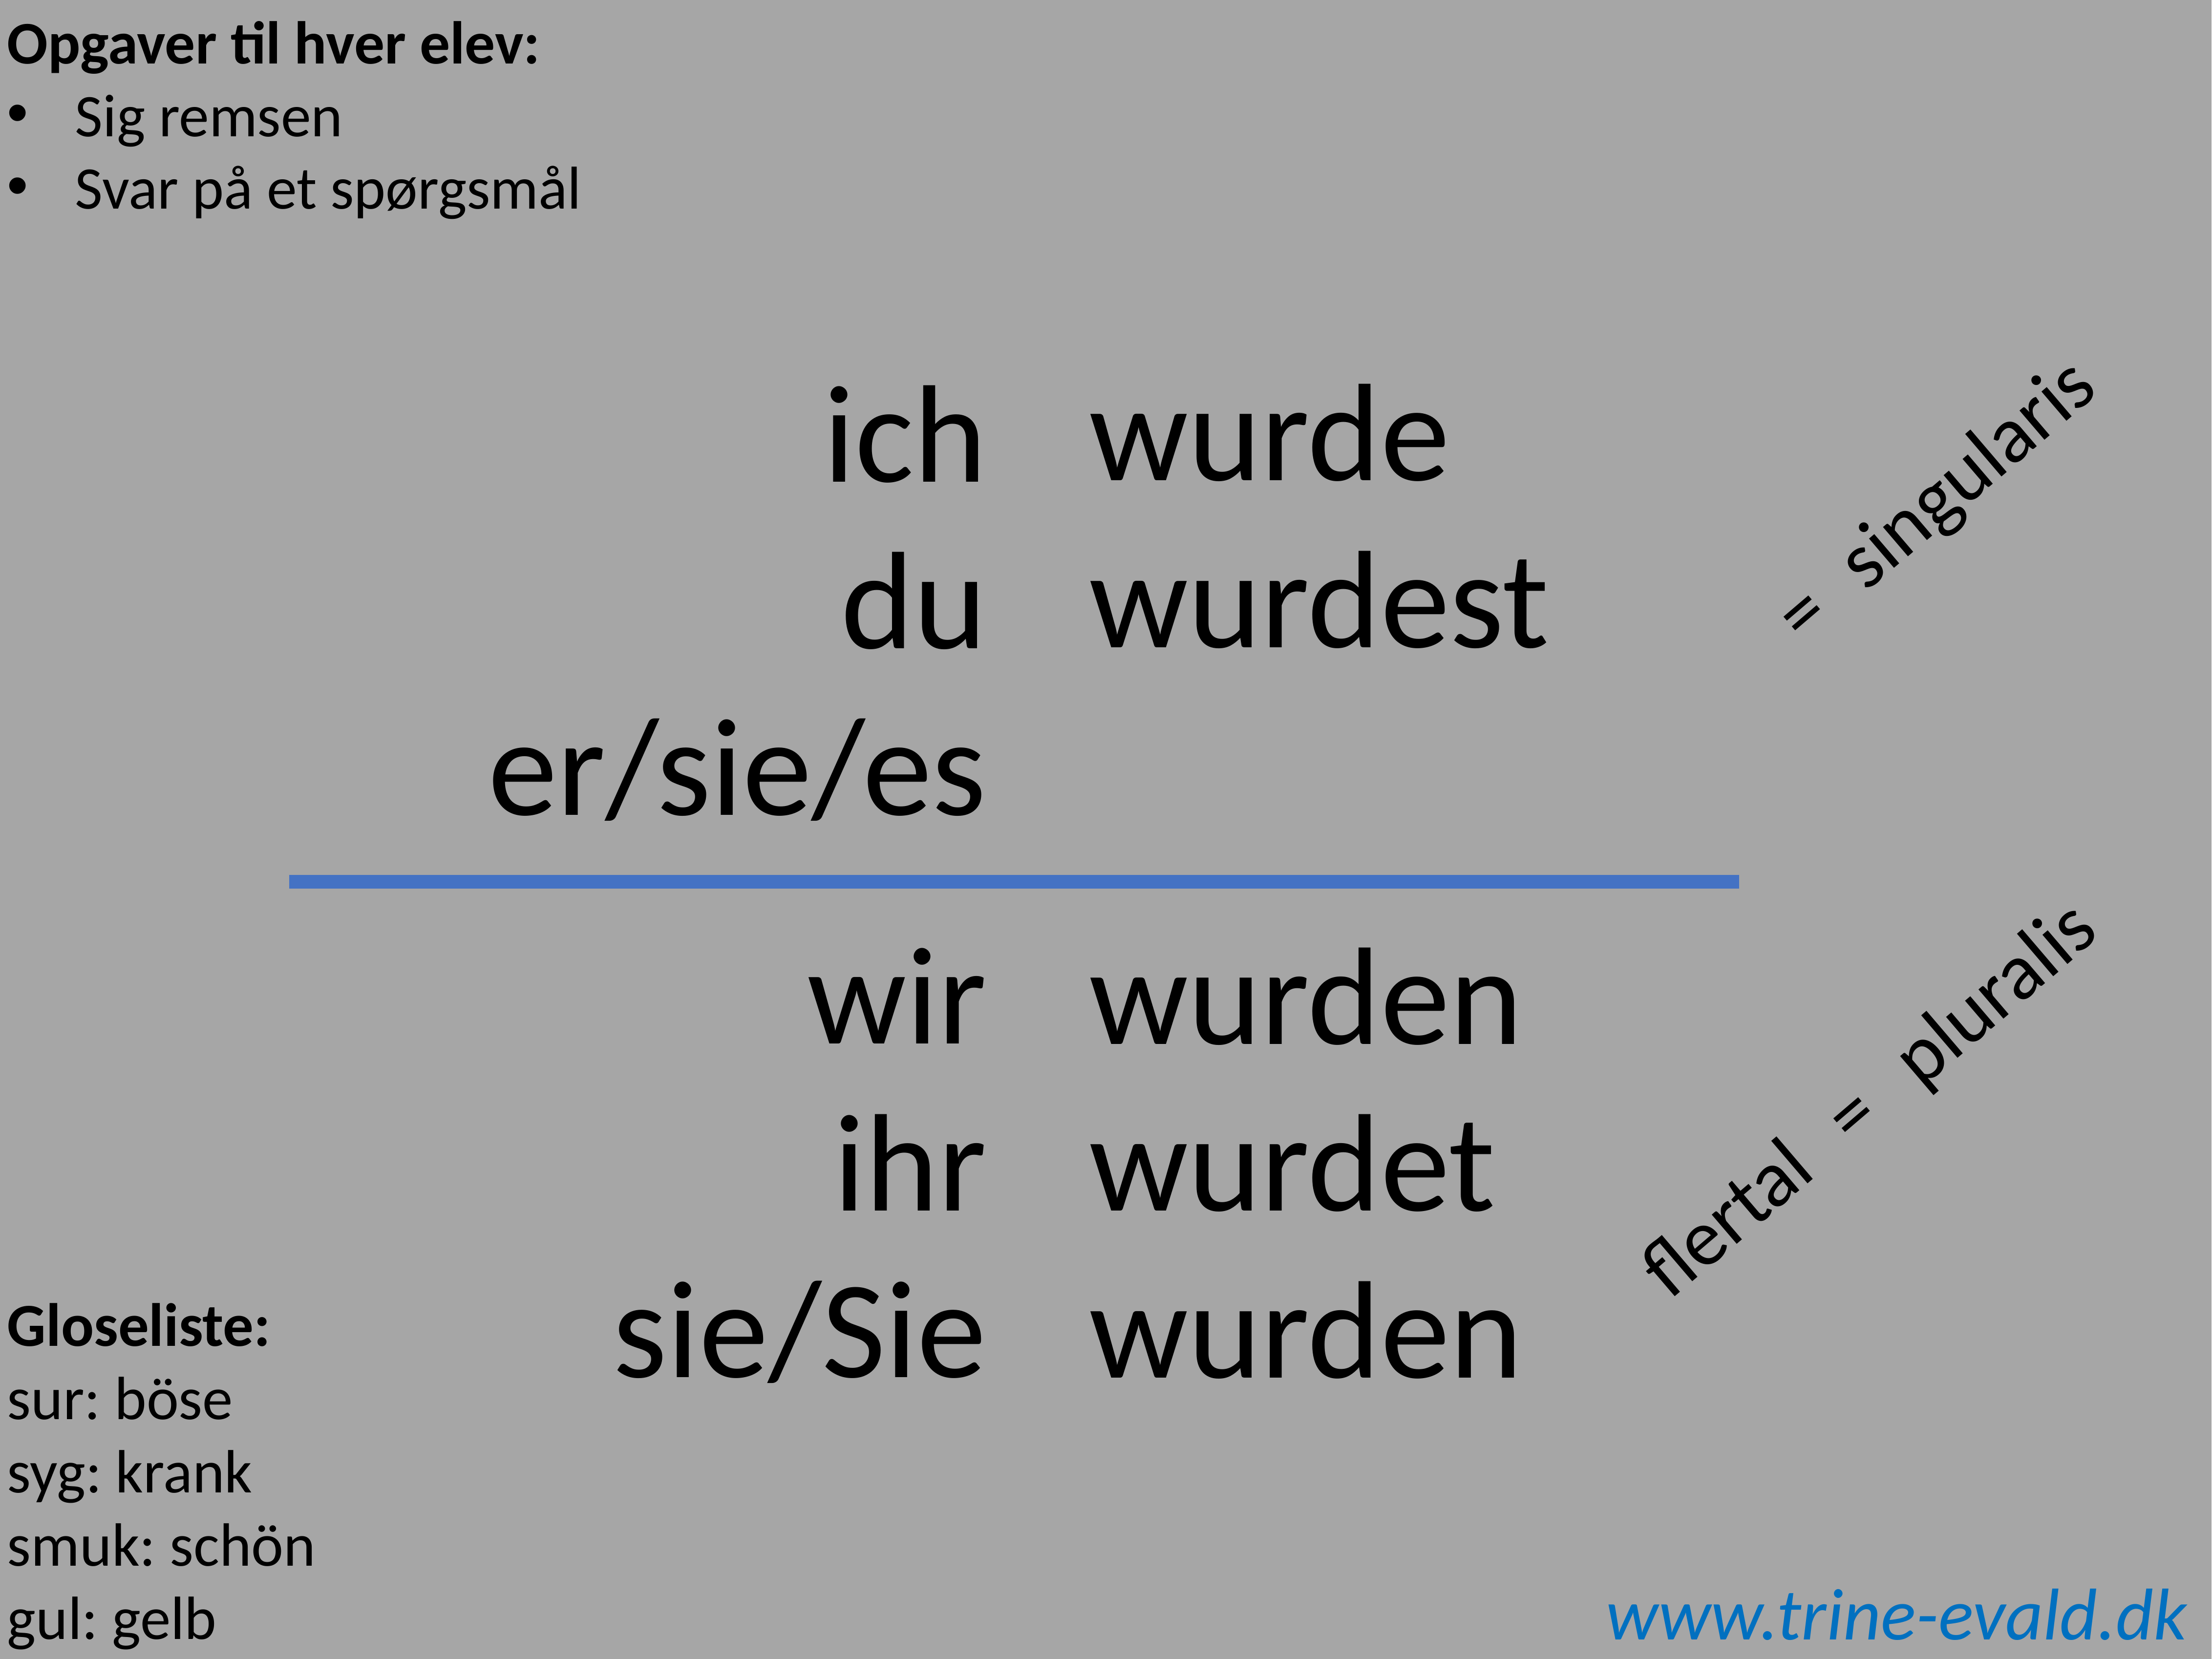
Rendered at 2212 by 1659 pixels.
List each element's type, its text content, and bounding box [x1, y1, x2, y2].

text_box Opgaver til hver elev: Sig remsen Svar på et spørgsmål [0, 0, 722, 225]
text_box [1547, 484, 2212, 592]
text_box wir ihr sie/Sie [463, 901, 994, 1409]
text_box ich du er/sie/es [463, 339, 994, 847]
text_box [1555, 986, 2212, 1094]
text_box wurde wurdest [1082, 338, 1613, 846]
text_box Gloseliste: sur: böse syg: krank smuk: schön gul: gelb [0, 1281, 437, 1655]
text_box wurden wurdet wurden [1082, 901, 1613, 1409]
text_box www.trine-evald.dk [1564, 1562, 2195, 1658]
